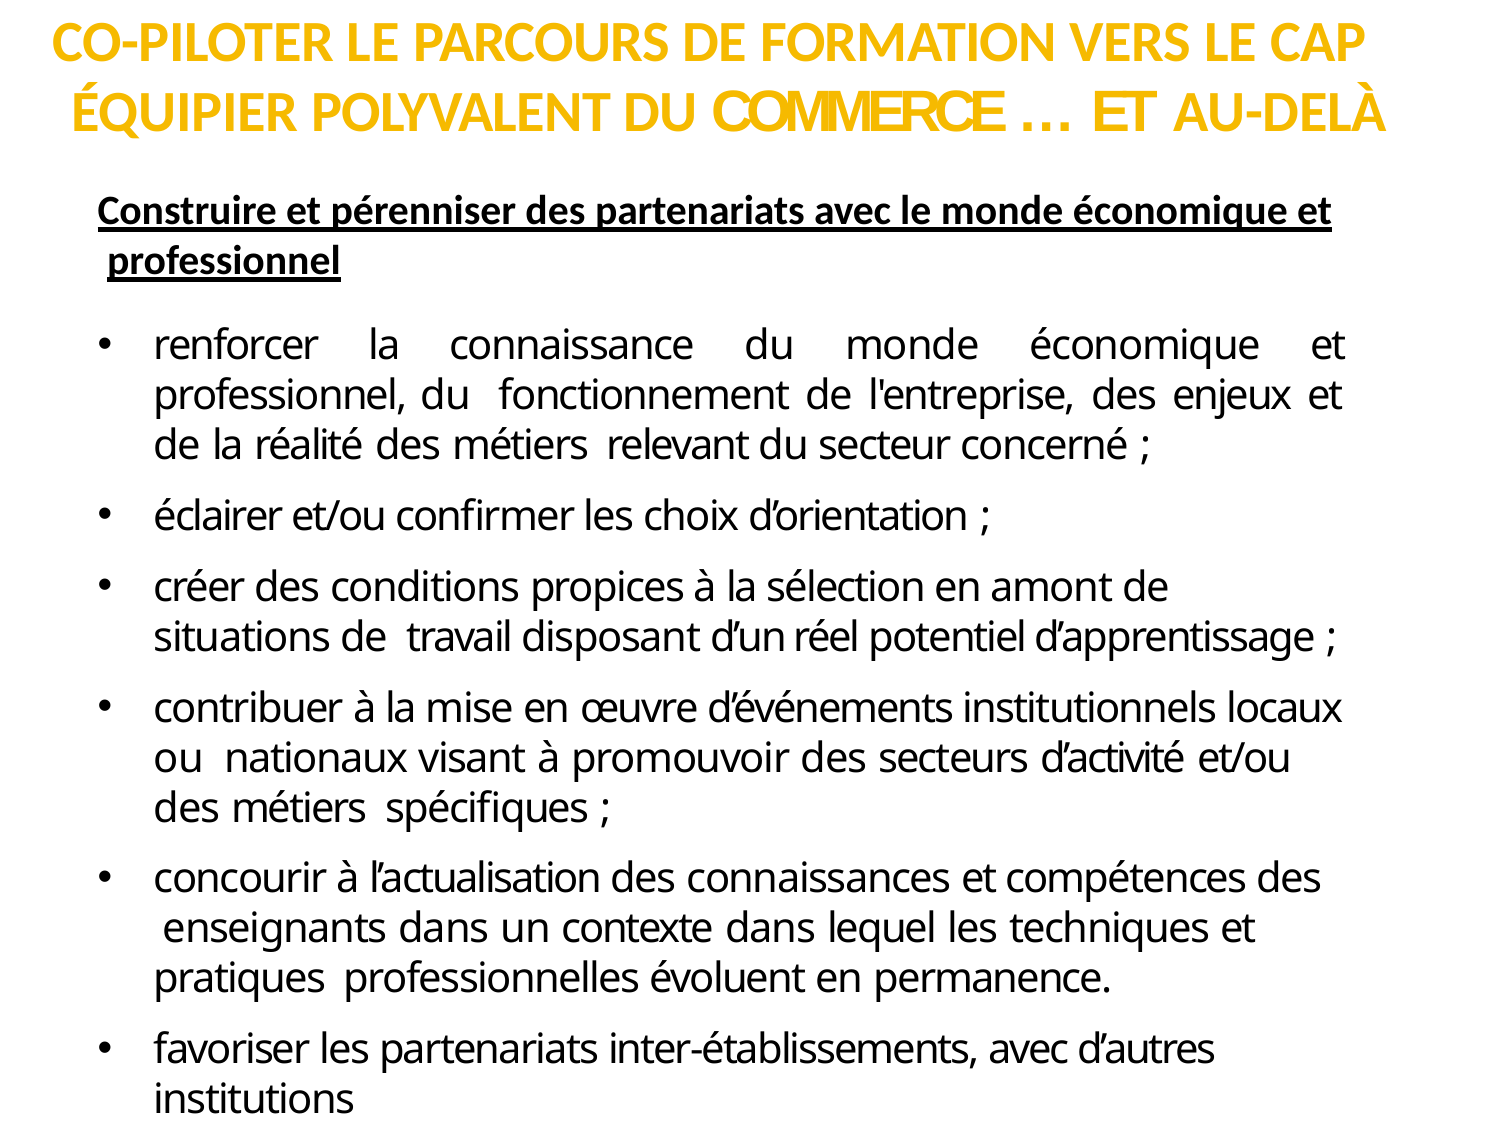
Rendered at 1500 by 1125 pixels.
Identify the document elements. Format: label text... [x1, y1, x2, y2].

text_box Construire et pérenniser des partenariats avec le monde économique et professionnel renforcer la connaissance du monde économique et professionnel, du fonctionnement de l'entreprise, des enjeux et de la réalité des métiers relevant du secteur concerné ; éclairer et/ou confirmer les choix d’orientation ; créer des conditions propices à la sélection en amont de situations de travail disposant d’un réel potentiel d’apprentissage ; contribuer à la mise en œuvre d’événements institutionnels locaux ou nationaux visant à promouvoir des secteurs d’activité et/ou des métiers spécifiques ; concourir à l’actualisation des connaissances et compétences des enseignants dans un contexte dans lequel les techniques et pratiques professionnelles évoluent en permanence. favoriser les partenariats inter-établissements, avec d’autres institutions [95, 180, 1376, 1123]
title CO-PILOTER LE PARCOURS DE FORMATION VERS LE CAP ÉQUIPIER POLYVALENT DU COMMERCE … ET AU-DELÀ [26, 1, 1474, 192]
